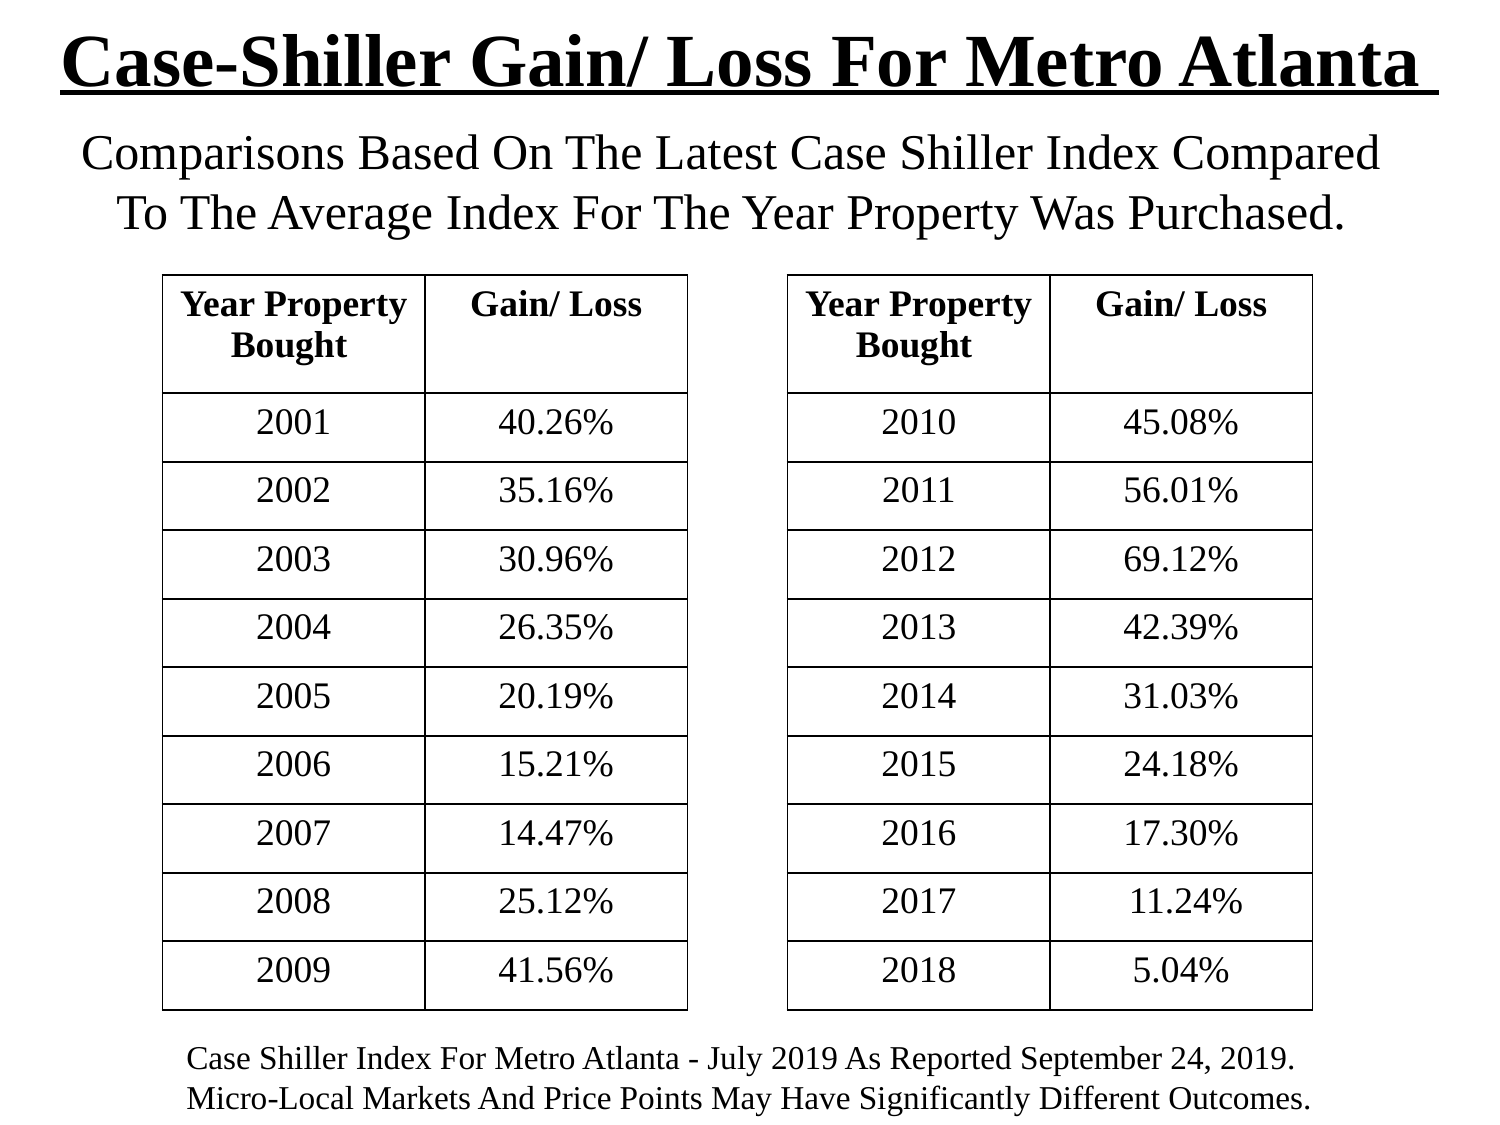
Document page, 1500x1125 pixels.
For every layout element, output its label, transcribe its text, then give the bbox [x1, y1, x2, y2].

table_cell 2006 [163, 737, 424, 803]
table_header Year Property Bought [788, 276, 1049, 392]
text_box Case Shiller Index For Metro Atlanta - July 2019 As Reported September 24, 2019. Micro-Local Markets And Price Points May Have Significantly Different Outcomes. [0, 1029, 1500, 1124]
table_cell 2014 [788, 668, 1049, 735]
table_cell 41.56% [426, 942, 687, 1009]
table_cell 2011 [788, 463, 1049, 529]
table_cell 2008 [163, 874, 424, 940]
table_cell 2002 [163, 463, 424, 529]
table_cell 42.39% [1051, 600, 1312, 666]
table_header Gain/ Loss [1051, 276, 1312, 392]
table_cell 2007 [163, 805, 424, 872]
table_cell 45.08% [1051, 394, 1312, 461]
table_cell 30.96% [426, 531, 687, 598]
table_cell 2013 [788, 600, 1049, 666]
table_cell 26.35% [426, 600, 687, 666]
table_cell 17.30% [1051, 805, 1312, 872]
table_cell 2012 [788, 531, 1049, 598]
text_box Comparisons Based On The Latest Case Shiller Index Compared To The Average Index For The Year Property Was Purchased. [24, 112, 1450, 248]
text_box Case-Shiller Gain/ Loss For Metro Atlanta [0, 24, 1500, 88]
table_cell 31.03% [1051, 668, 1312, 735]
table_cell 11.24% [1051, 874, 1312, 940]
table_cell 35.16% [426, 463, 687, 529]
table_header Year Property Bought [163, 276, 424, 392]
table_cell 20.19% [426, 668, 687, 735]
table_cell 2001 [163, 394, 424, 461]
table_cell 15.21% [426, 737, 687, 803]
table_cell 2004 [163, 600, 424, 666]
table_cell 2017 [788, 874, 1049, 940]
table_cell 2018 [788, 942, 1049, 1009]
table_header Gain/ Loss [426, 276, 687, 392]
table_cell 2015 [788, 737, 1049, 803]
table_cell 24.18% [1051, 737, 1312, 803]
table_cell 2003 [163, 531, 424, 598]
table_cell 2010 [788, 394, 1049, 461]
table_cell 2016 [788, 805, 1049, 872]
table_cell 5.04% [1051, 942, 1312, 1009]
table_cell 14.47% [426, 805, 687, 872]
table_cell 2005 [163, 668, 424, 735]
table_cell 25.12% [426, 874, 687, 940]
table_cell 56.01% [1051, 463, 1312, 529]
table_cell 69.12% [1051, 531, 1312, 598]
table_cell 40.26% [426, 394, 687, 461]
table_cell 2009 [163, 942, 424, 1009]
